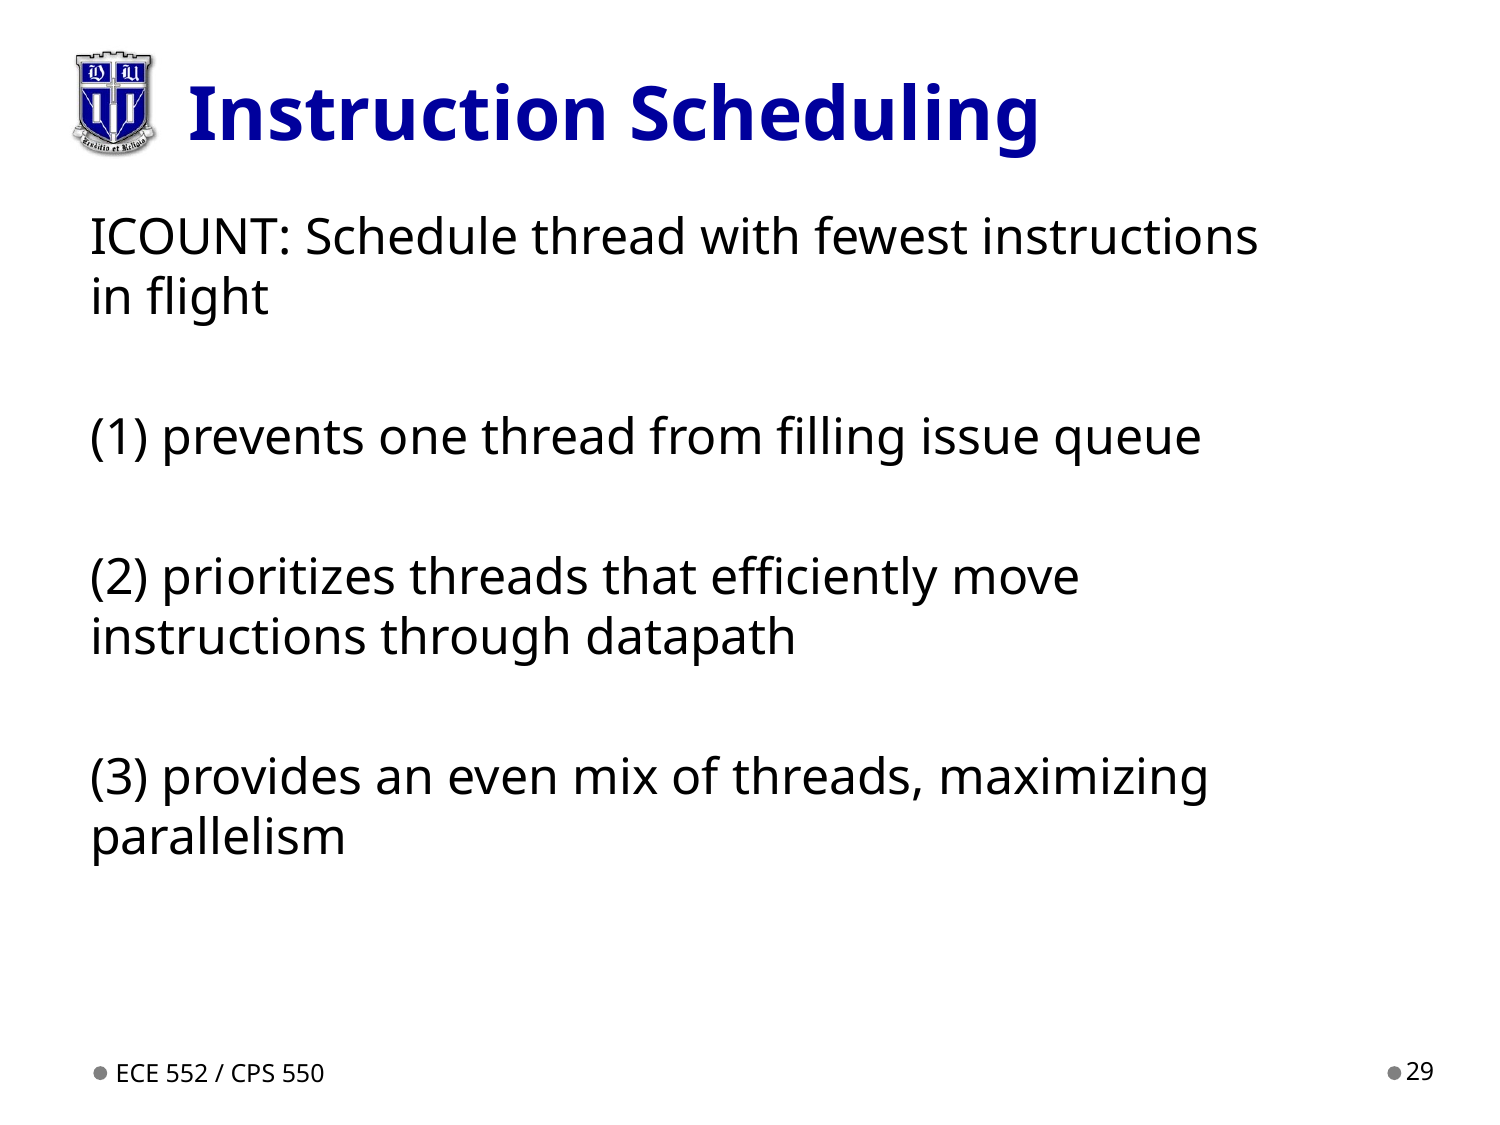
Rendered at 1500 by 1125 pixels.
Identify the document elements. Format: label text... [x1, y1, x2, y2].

footer ECE 552 / CPS 550 [108, 1042, 576, 1103]
slide_number 29 [1401, 1042, 1494, 1103]
list ICOUNT: Schedule thread with fewest instructions in flight (1) prevents one thread from filling issue queue (2) prioritizes threads that efficiently move instructions through datapath (3) provides an even mix of threads, maximizing parallelism [75, 197, 1292, 1017]
picture [62, 45, 163, 161]
text_box Instruction Scheduling [173, 24, 1475, 163]
